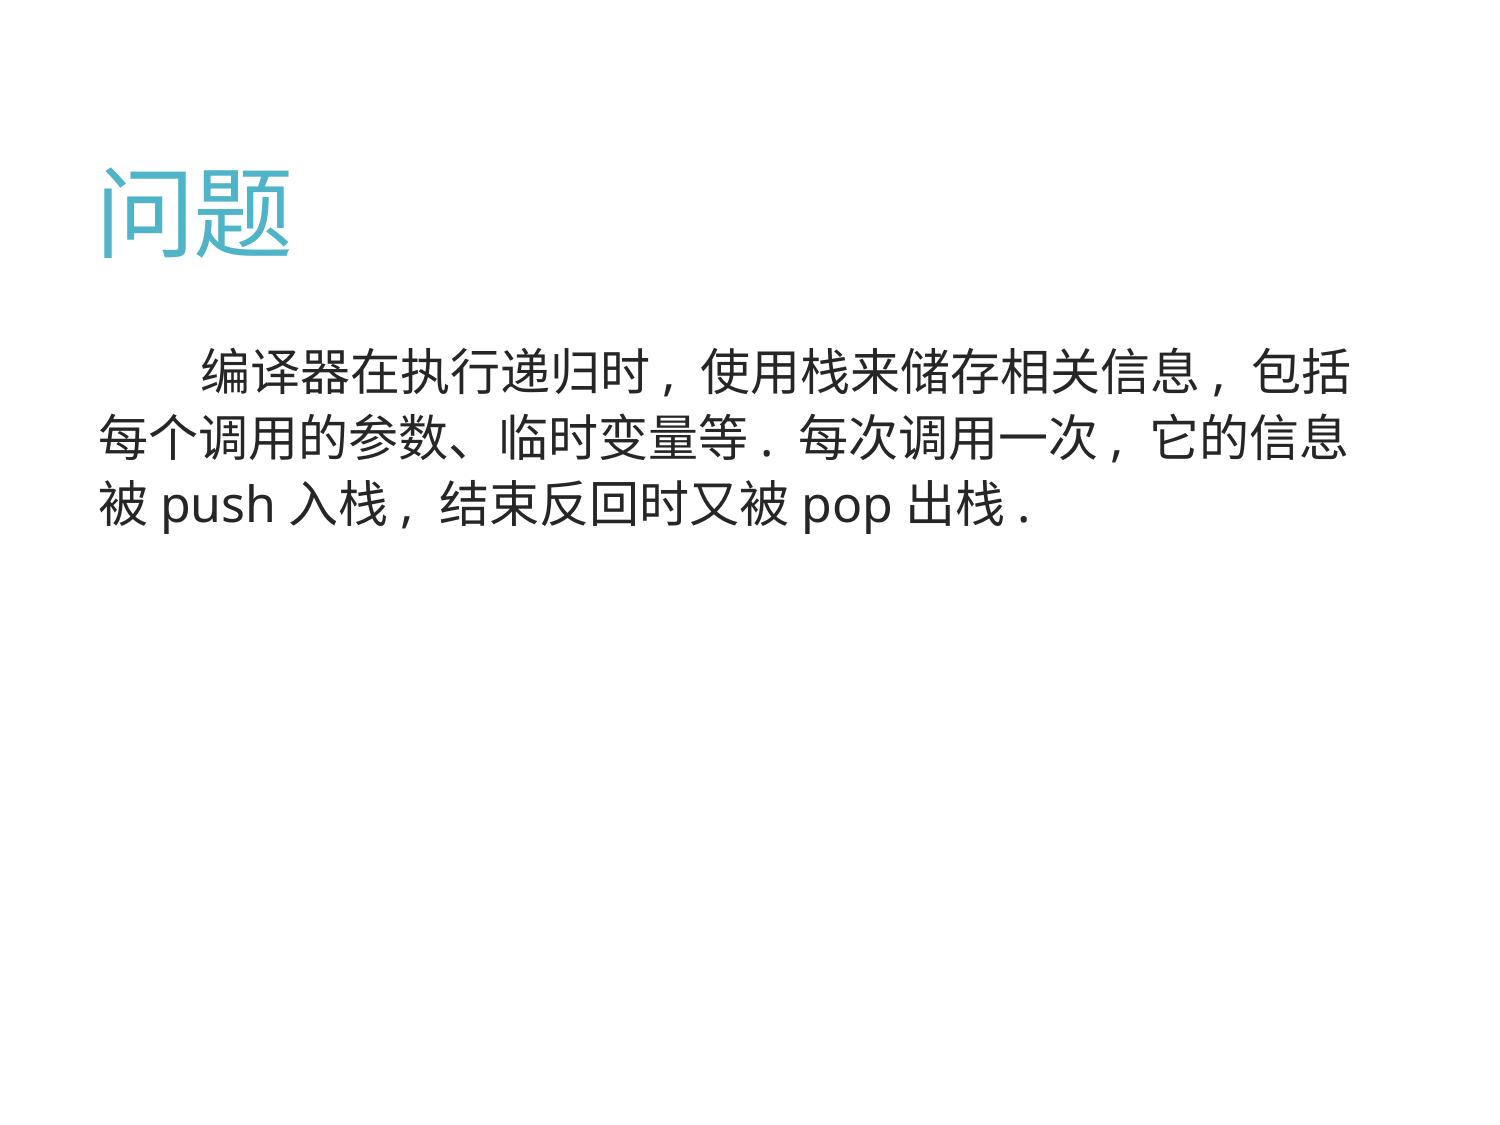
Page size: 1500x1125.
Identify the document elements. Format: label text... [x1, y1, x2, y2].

title 问题 [80, 81, 1407, 354]
list 编译器在执行递归时, 使用栈来储存相关信息, 包括每个调用的参数、临时变量等. 每次调用一次, 它的信息被push入栈, 结束反回时又被pop出栈. [83, 326, 1407, 945]
